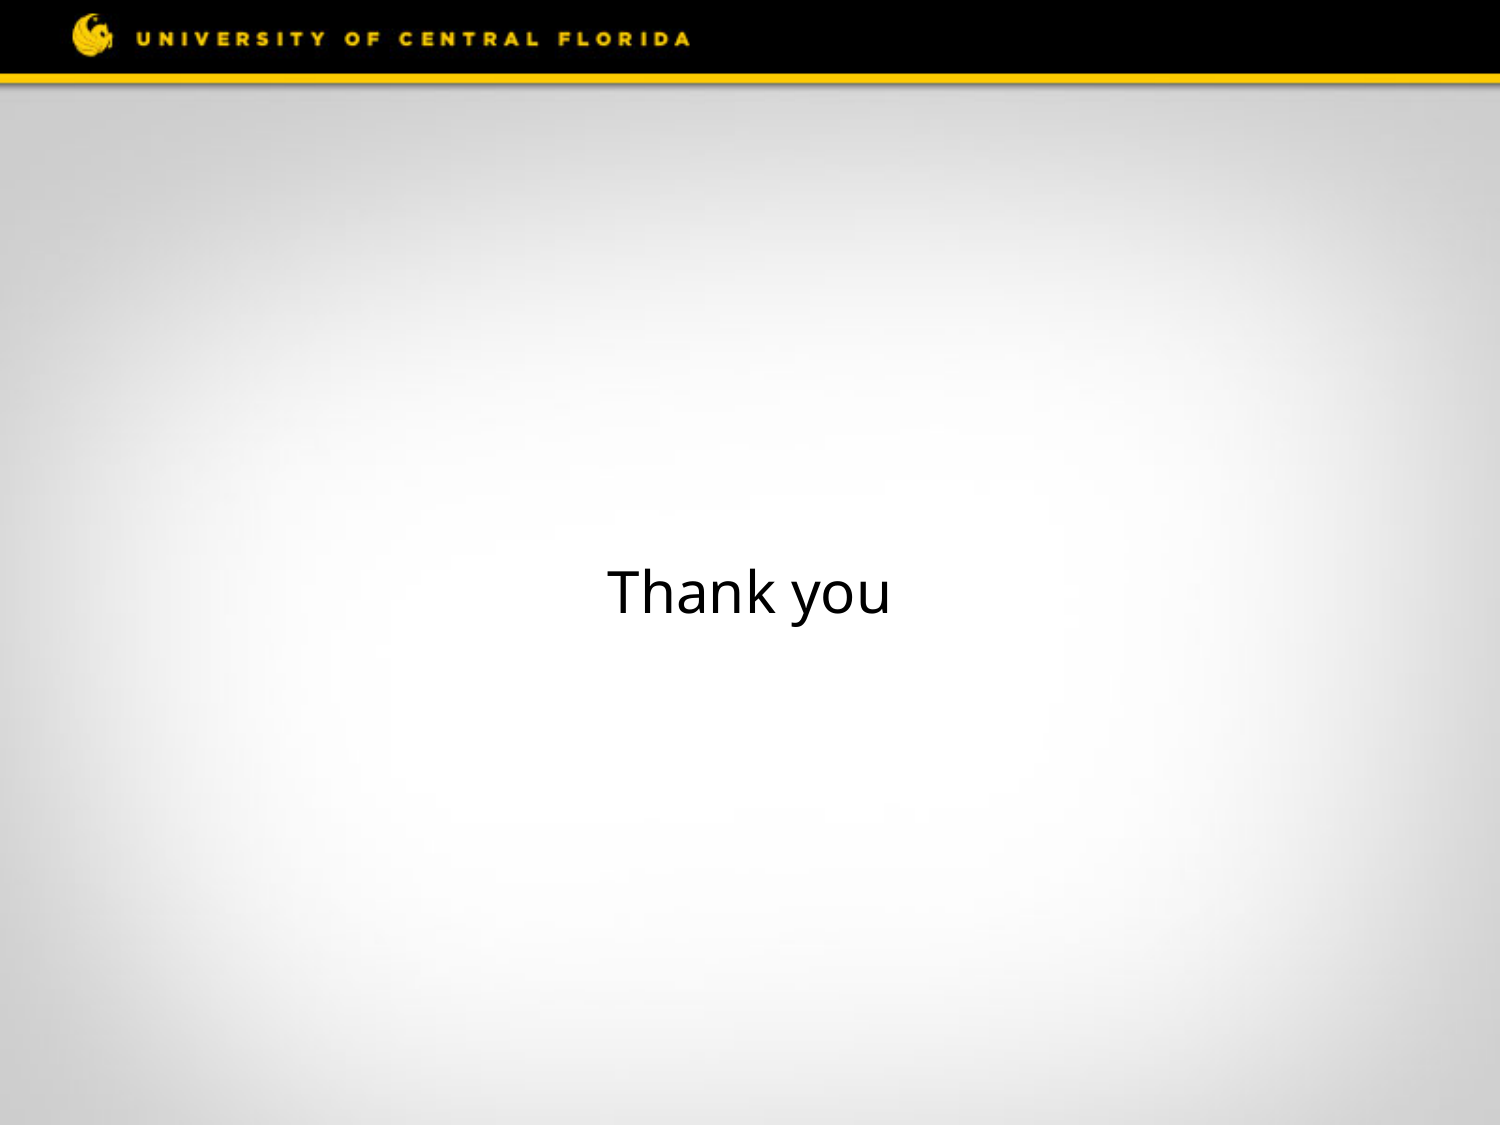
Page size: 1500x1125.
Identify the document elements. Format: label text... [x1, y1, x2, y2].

title Thank you [75, 512, 1425, 668]
picture [0, 0, 1500, 1125]
